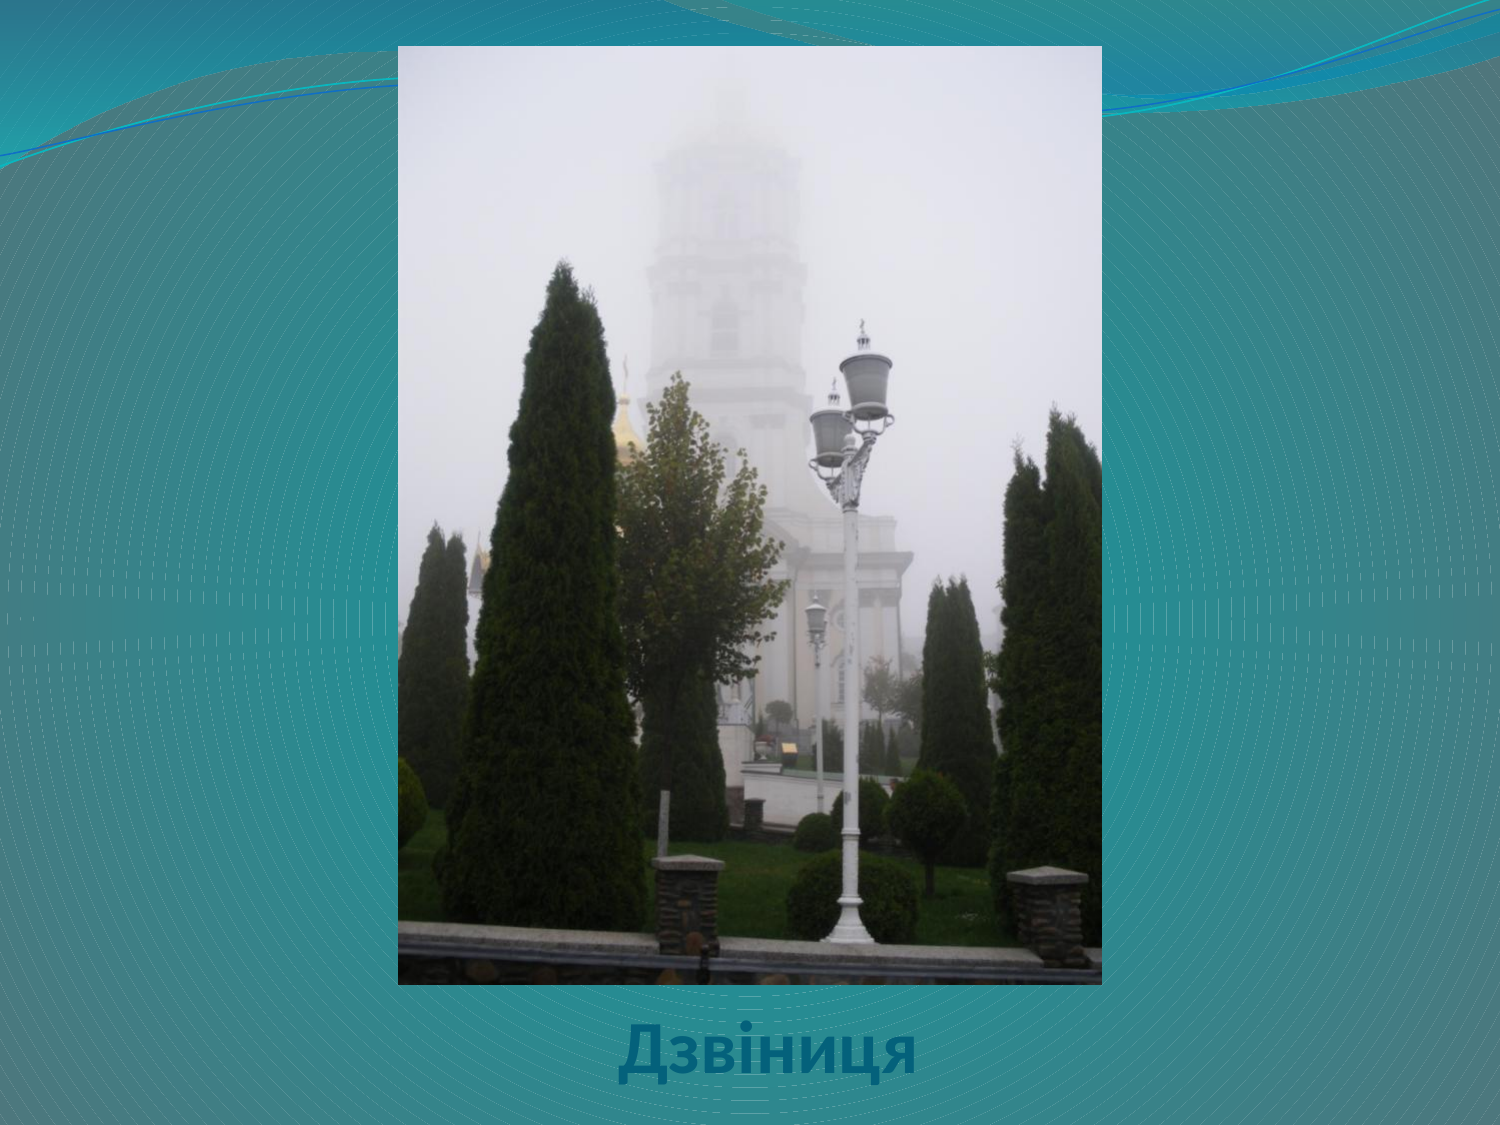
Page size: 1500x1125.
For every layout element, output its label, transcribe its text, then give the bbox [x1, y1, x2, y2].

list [398, 46, 1102, 985]
title Дзвіниця [93, 996, 1444, 1089]
